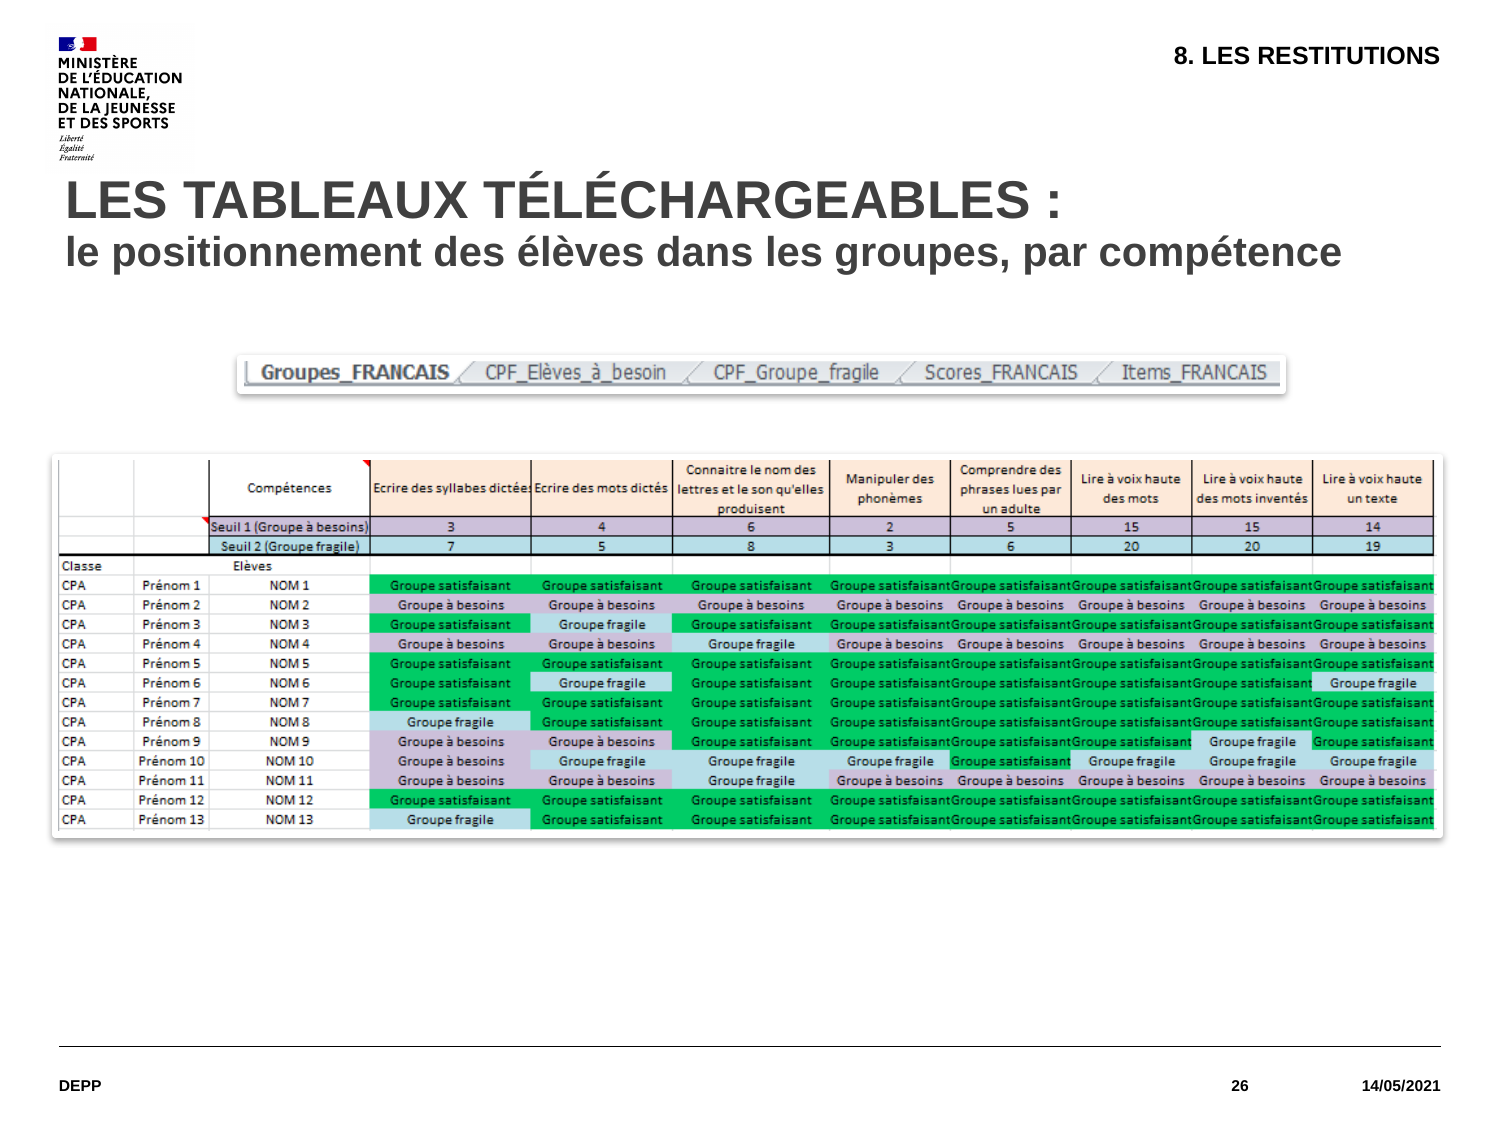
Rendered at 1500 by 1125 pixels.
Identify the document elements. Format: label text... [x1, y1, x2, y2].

picture [45, 23, 195, 174]
footer DEPP [59, 1046, 1028, 1125]
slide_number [1249, 1046, 1441, 1125]
slide_number 26 [1028, 1046, 1249, 1125]
list 8. LES RESTITUTIONS [543, 39, 1441, 119]
title LES TABLEAUX TÉLÉCHARGEABLES : le positionnement des élèves dans les groupes, par compétence [64, 172, 1459, 331]
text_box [57, 360, 1438, 832]
